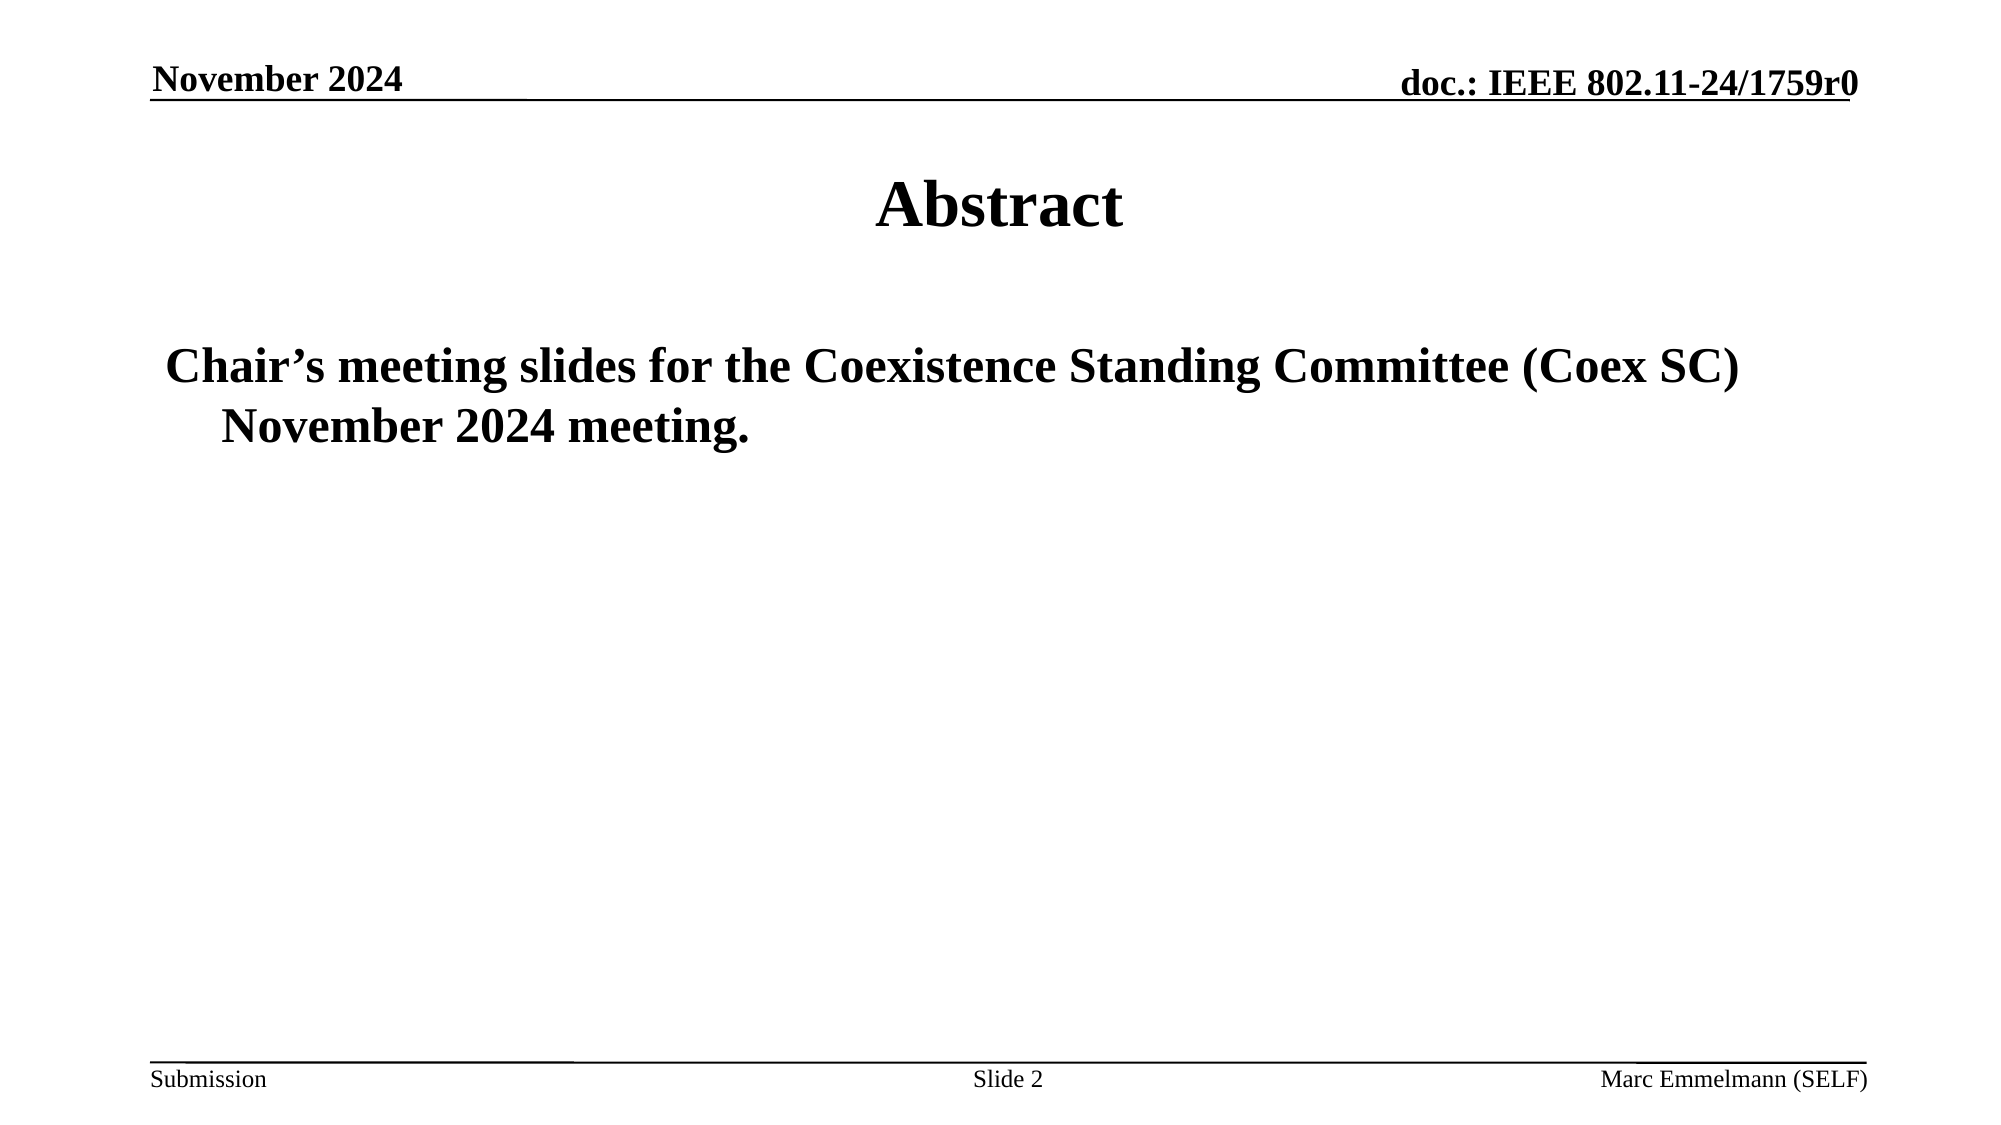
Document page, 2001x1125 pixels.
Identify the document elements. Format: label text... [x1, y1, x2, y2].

list Chair’s meeting slides for the Coexistence Standing Committee (Coex SC) November 2024 meeting. [149, 324, 1850, 1000]
footer Marc Emmelmann (SELF) [1171, 1061, 1869, 1093]
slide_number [152, 54, 563, 100]
slide_number Slide 2 [950, 1061, 1067, 1123]
title Abstract [149, 112, 1850, 288]
